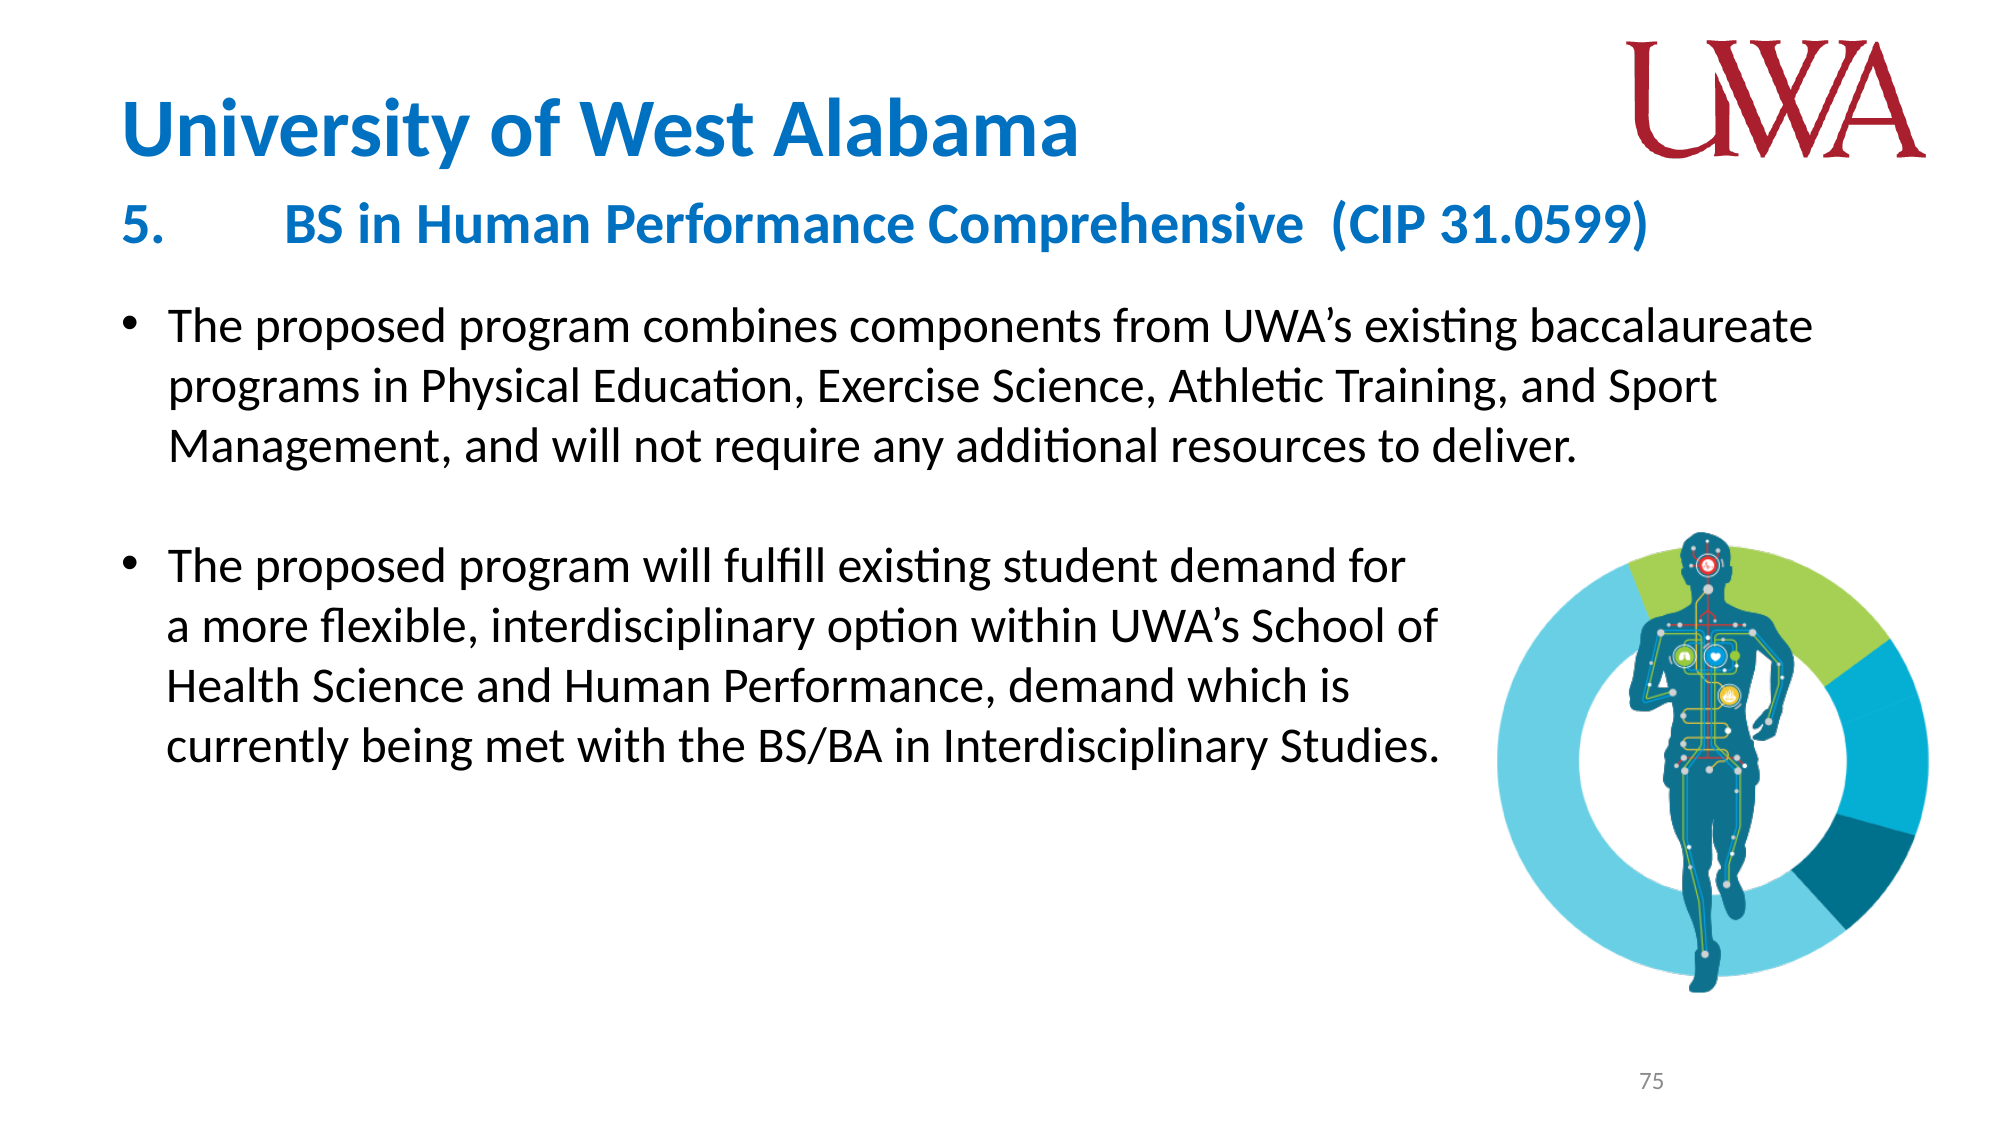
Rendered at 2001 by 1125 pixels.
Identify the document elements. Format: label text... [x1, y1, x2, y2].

picture [1496, 531, 1929, 994]
text_box University of West Alabama 5. BS in Human Performance Comprehensive (CIP 31.0599) The proposed program combines components from UWA’s existing baccalaureate programs in Physical Education, Exercise Science, Athletic Training, and Sport Management, and will not require any additional resources to deliver. The proposed program will fulfill existing student demand for a more flexible, interdisciplinary option within UWA’s School of Health Science and Human Performance, demand which is currently being met with the BS/BA in Interdisciplinary Studies. [106, 0, 1929, 961]
picture [1611, 0, 1962, 233]
slide_number 75 [1329, 1050, 1680, 1110]
